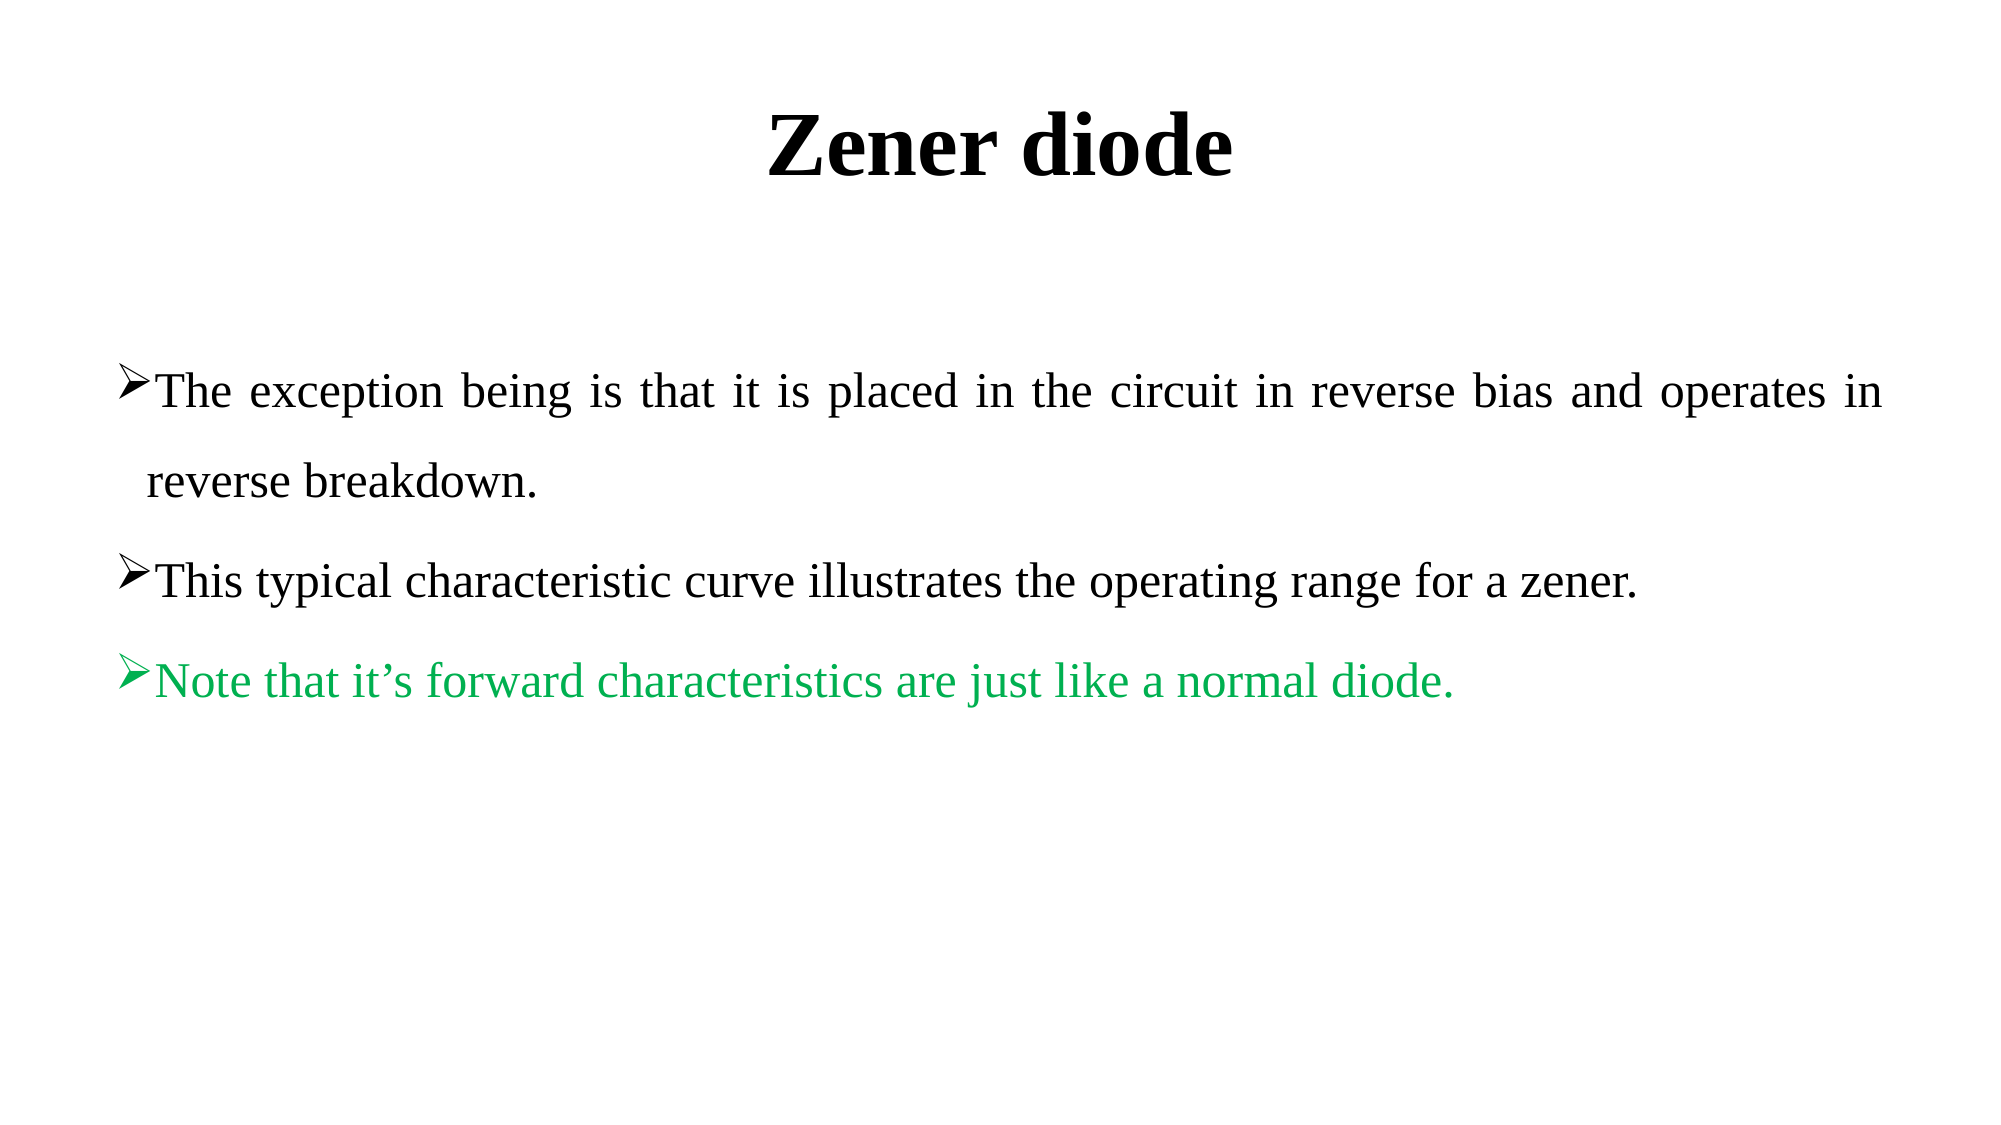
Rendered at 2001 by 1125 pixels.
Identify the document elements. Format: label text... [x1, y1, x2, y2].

list The exception being is that it is placed in the circuit in reverse bias and operates in reverse breakdown. This typical characteristic curve illustrates the operating range for a zener. Note that it’s forward characteristics are just like a normal diode. [99, 320, 1900, 1005]
title Zener diode [99, 45, 1900, 233]
